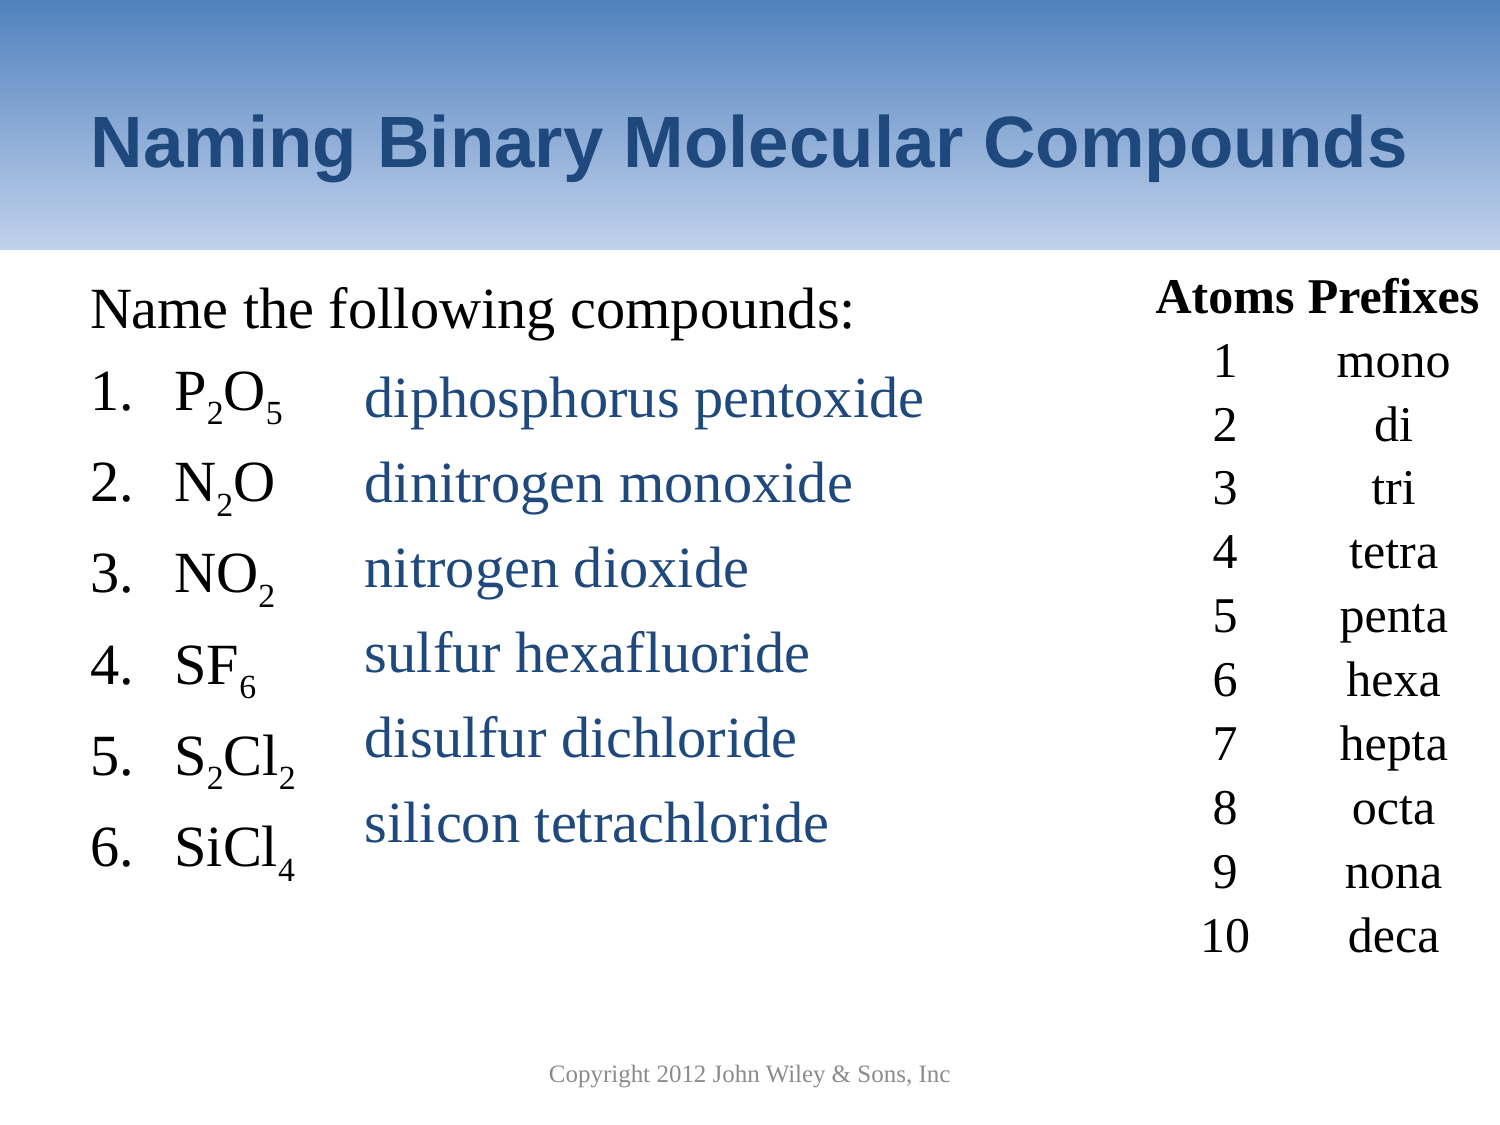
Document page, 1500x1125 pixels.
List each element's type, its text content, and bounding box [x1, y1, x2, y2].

text_box Atoms 1 2 3 4 5 6 7 8 9 10 [1137, 262, 1287, 1038]
title Naming Binary Molecular Compounds [74, 44, 1426, 233]
text_box nitrogen dioxide [349, 521, 1025, 607]
text_box dinitrogen monoxide [349, 436, 1025, 521]
text_box sulfur hexafluoride [349, 606, 1113, 691]
list Name the following compounds: P2O5 N2O NO2 SF6 S2Cl2 SiCl4 [74, 262, 1137, 1006]
footer Copyright 2012 John Wiley & Sons, Inc [512, 1042, 988, 1103]
text_box silicon tetrachloride [349, 777, 1025, 862]
text_box diphosphorus pentoxide [350, 351, 1063, 437]
text_box Prefixes mono di tri tetra penta hexa hepta octa nona deca [1287, 262, 1500, 1038]
text_box disulfur dichloride [349, 691, 1113, 777]
